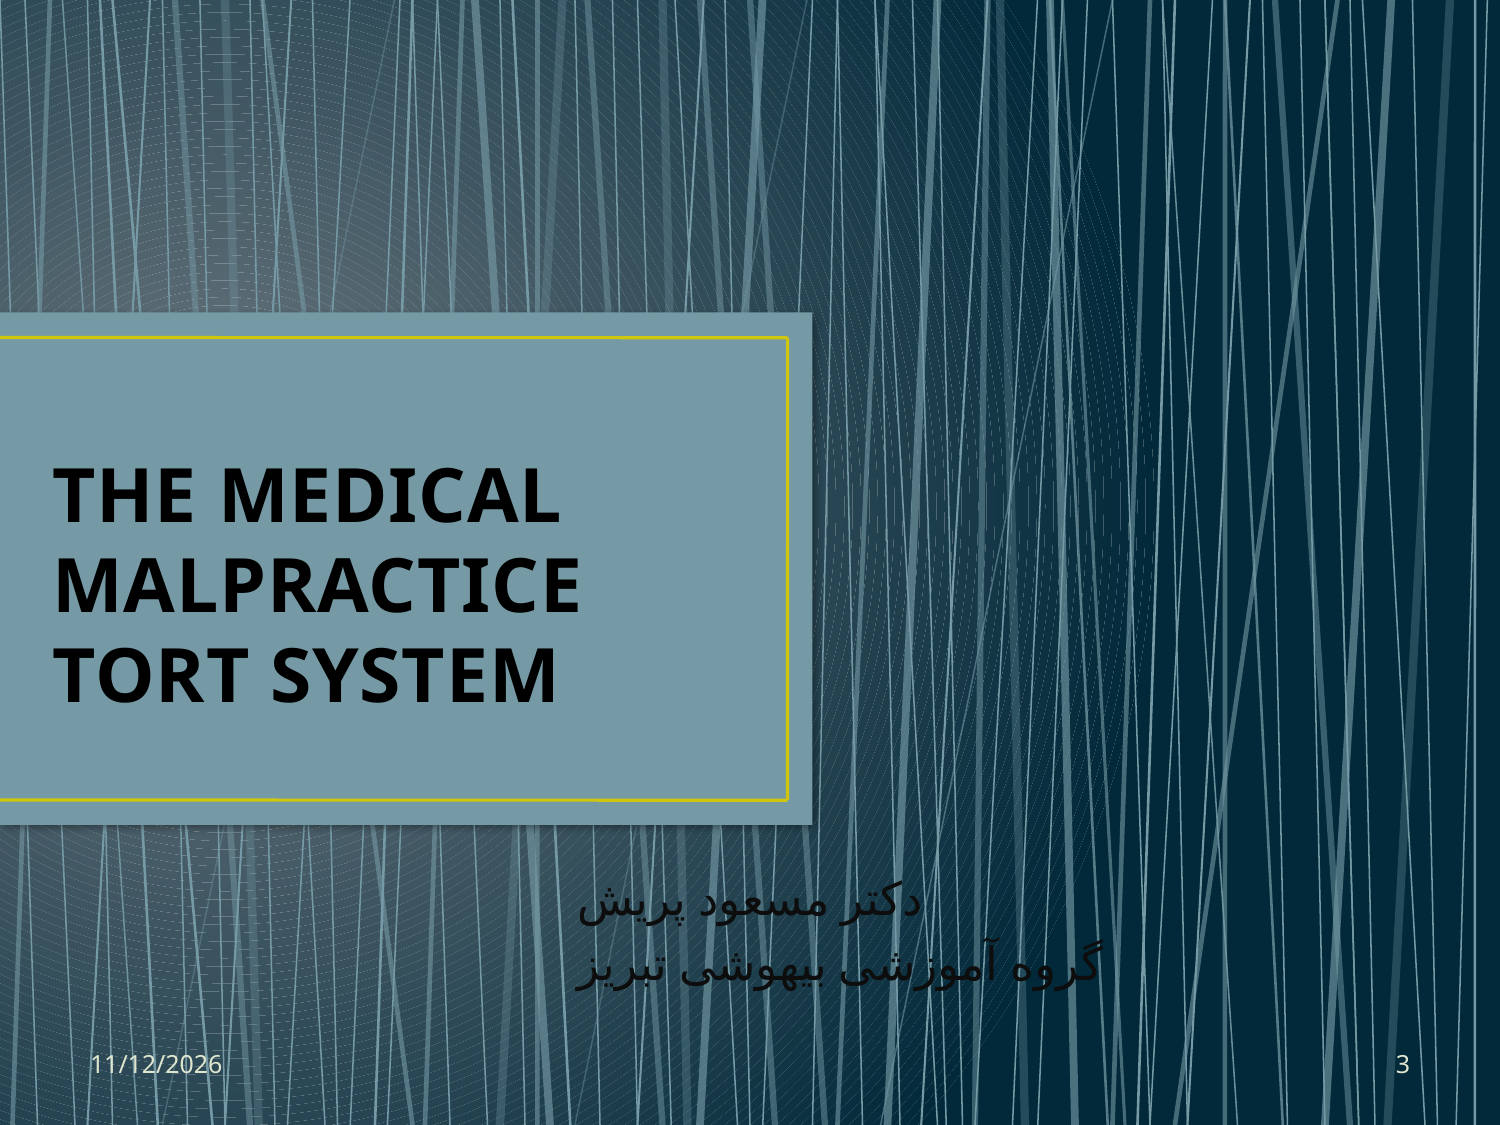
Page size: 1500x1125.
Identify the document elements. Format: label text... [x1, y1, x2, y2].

slide_number 3 [1074, 1035, 1425, 1096]
subtitle دکتر مسعود پریش گروه آموزشی بیهوشی تبریز [562, 862, 1288, 1038]
title THE MEDICAL MALPRACTICE TORT SYSTEM [37, 462, 763, 725]
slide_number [75, 1035, 425, 1096]
